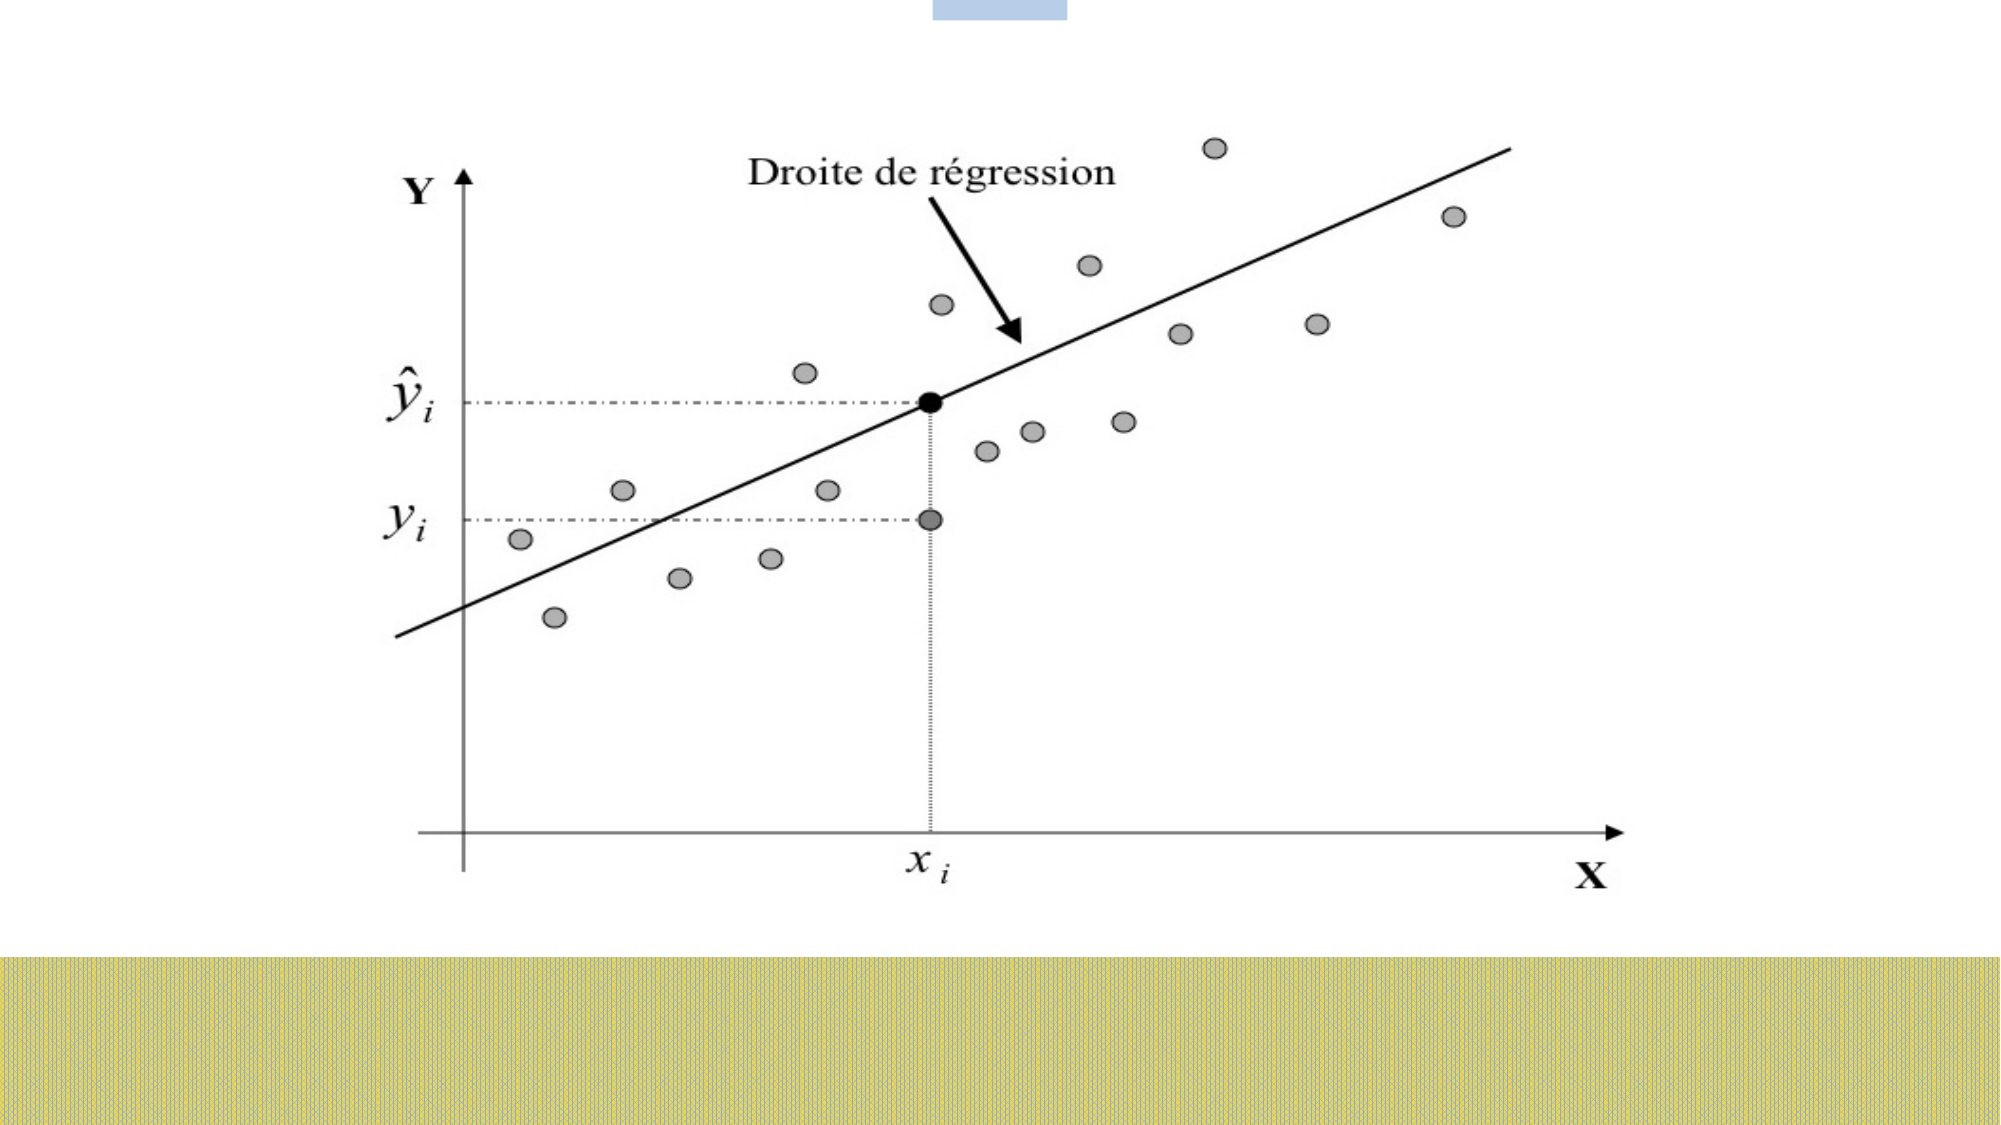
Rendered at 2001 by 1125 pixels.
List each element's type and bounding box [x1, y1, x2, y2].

text_box [932, 0, 1068, 21]
text_box [0, 956, 2000, 1125]
picture [335, 100, 1665, 926]
